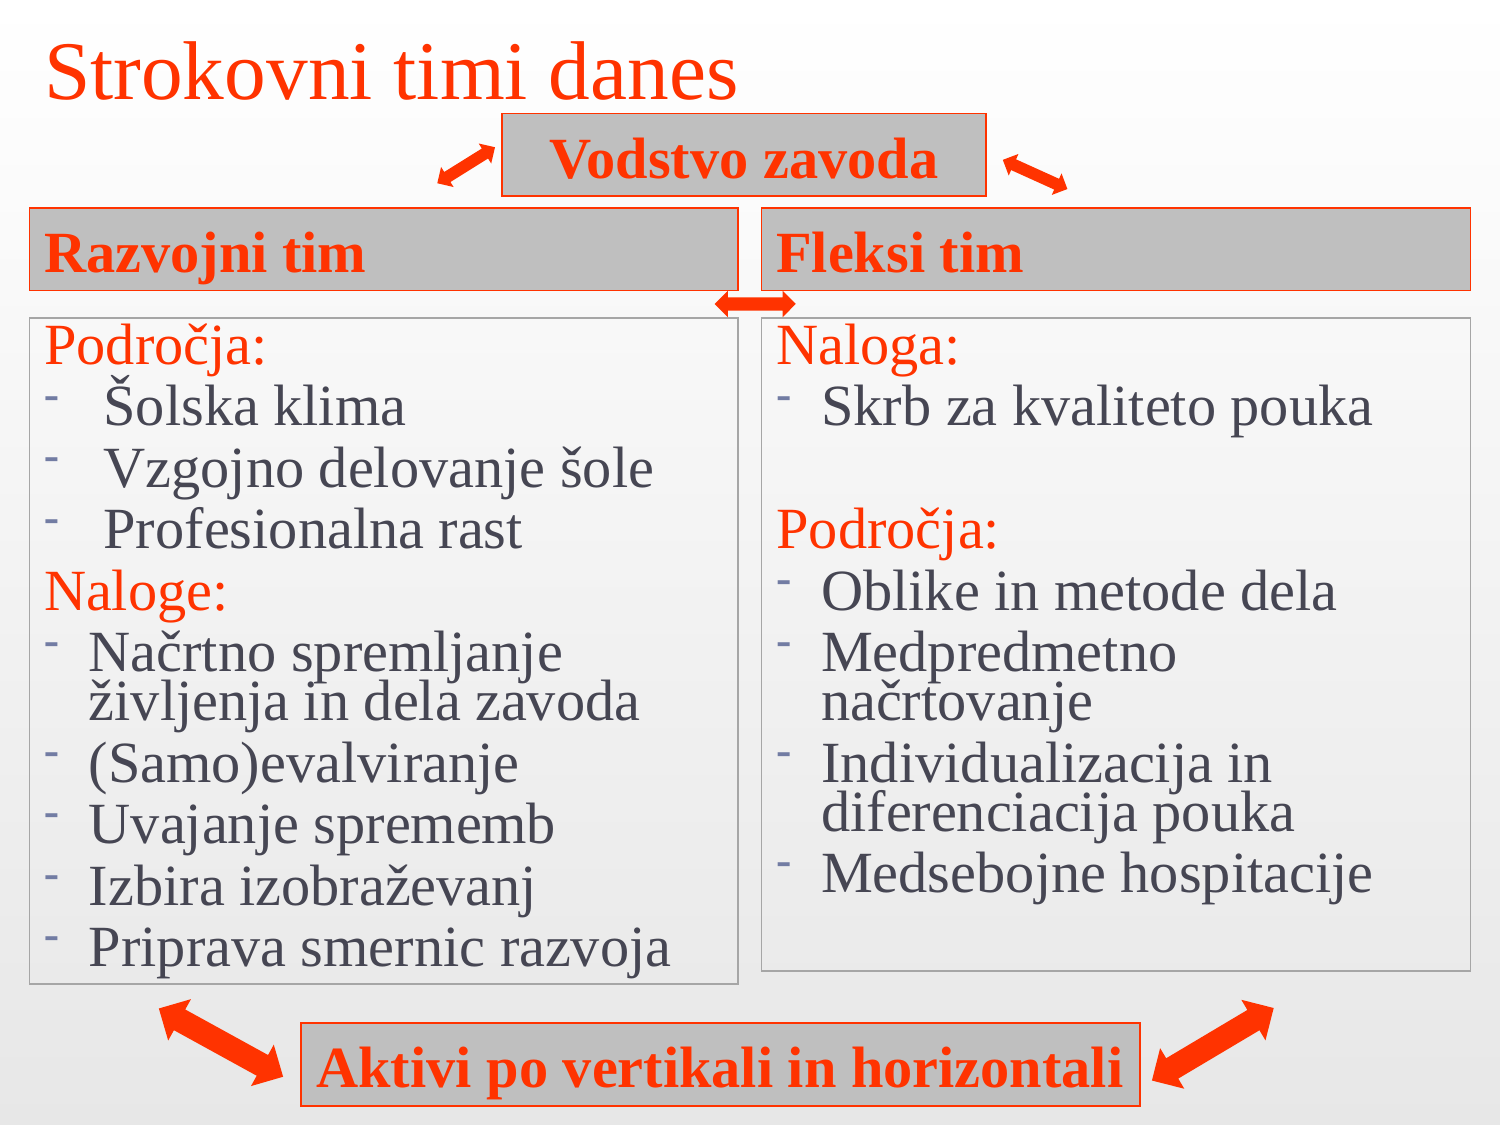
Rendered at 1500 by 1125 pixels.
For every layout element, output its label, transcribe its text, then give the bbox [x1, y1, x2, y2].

text_box Fleksi tim [761, 207, 1471, 291]
text_box [1001, 152, 1069, 197]
text_box [1150, 998, 1276, 1091]
text_box [435, 141, 497, 189]
text_box Strokovni timi danes [29, 0, 1390, 124]
text_box [713, 289, 797, 319]
text_box Vodstvo zavoda [501, 113, 987, 197]
text_box Naloga: Skrb za kvaliteto pouka Področja: Oblike in metode dela Medpredmetno načrtovanje Individualizacija in diferenciacija pouka Medsebojne hospitacije [761, 317, 1471, 972]
text_box Področja: Šolska klima Vzgojno delovanje šole Profesionalna rast Naloge: Načrtno spremljanje življenja in dela zavoda (Samo)evalviranje Uvajanje sprememb Izbira izobraževanj Priprava smernic razvoja [29, 317, 739, 984]
text_box Razvojni tim [29, 207, 739, 291]
text_box [157, 997, 285, 1088]
text_box Aktivi po vertikali in horizontali [301, 1023, 1140, 1106]
